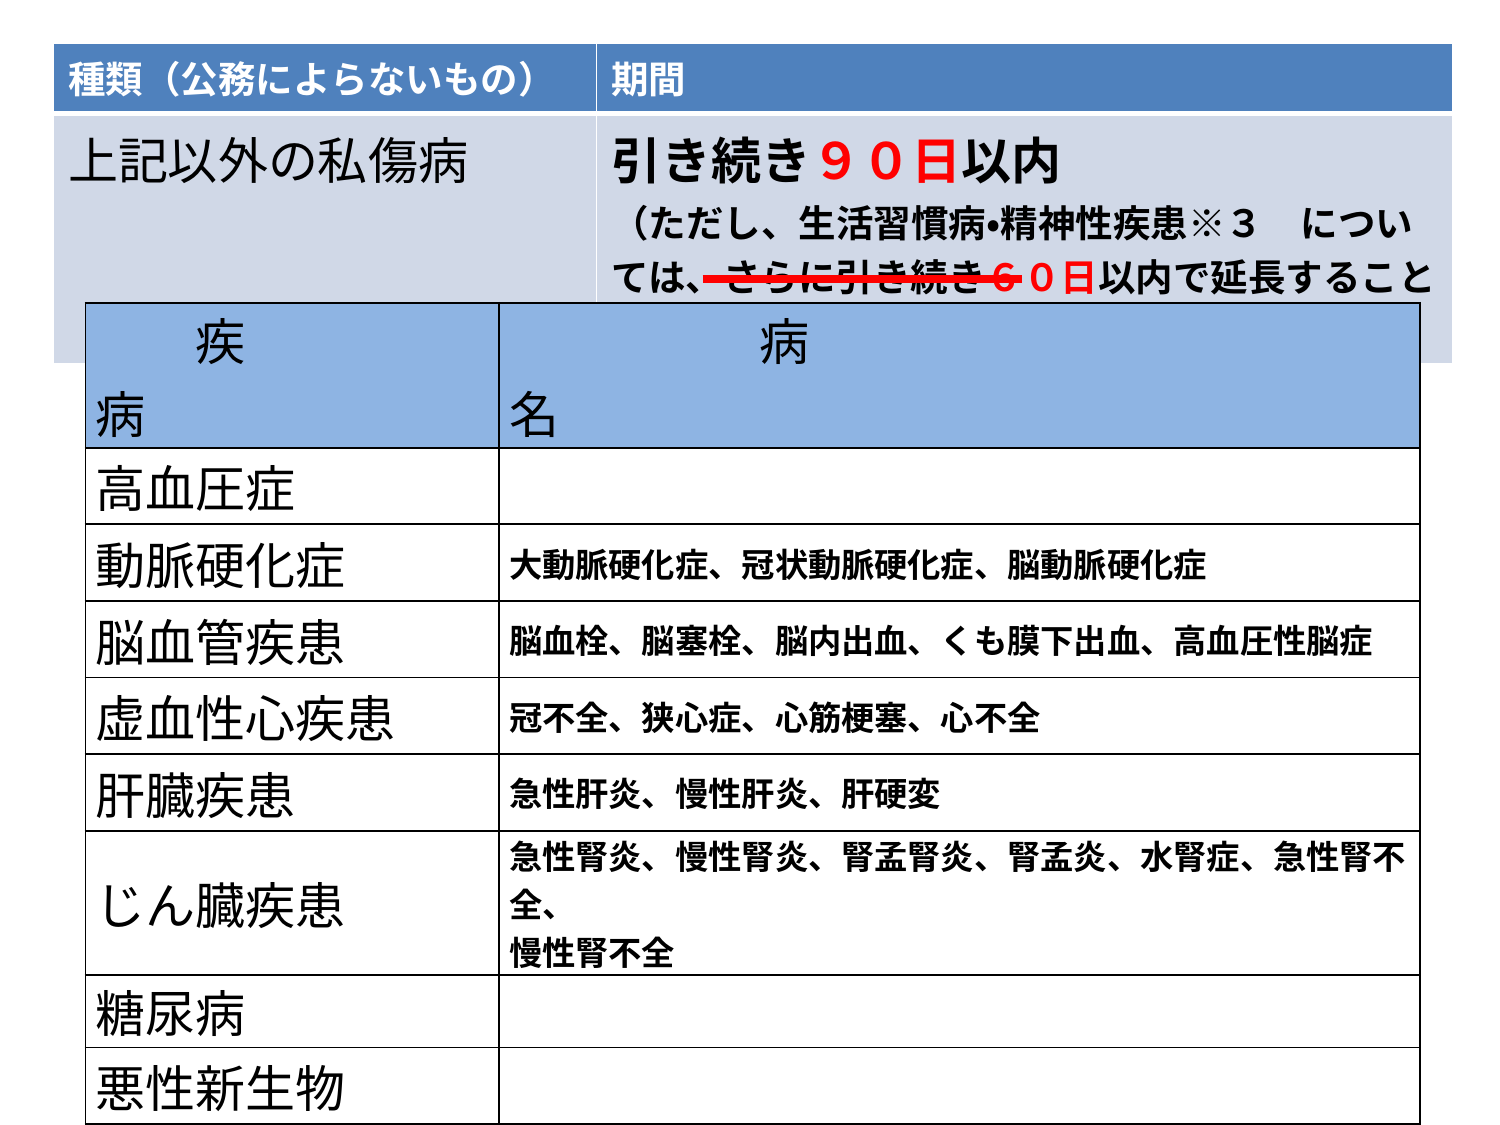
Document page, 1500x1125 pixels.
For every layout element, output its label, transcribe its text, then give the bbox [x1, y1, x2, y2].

table_cell 大動脈硬化症、冠状動脈硬化症、脳動脈硬化症 [500, 525, 1419, 600]
table_cell 高血圧症 [86, 449, 498, 523]
table_cell 脳血栓、脳塞栓、脳内出血、くも膜下出血、高血圧性脳症 [500, 602, 1419, 677]
table_header 期間 [597, 44, 1452, 111]
table_cell 脳血管疾患 [86, 602, 498, 677]
table_cell [500, 449, 1419, 523]
table_cell [500, 976, 1419, 1047]
table_header 疾 病 [86, 304, 498, 447]
table_cell [500, 1048, 1419, 1123]
table_cell 虚血性心疾患 [86, 678, 498, 753]
table_cell 悪性新生物 [86, 1048, 498, 1123]
table_header 種類（公務によらないもの） [54, 44, 596, 111]
table_header 病 名 [500, 304, 1419, 447]
table_cell 動脈硬化症 [86, 525, 498, 600]
table_cell 糖尿病 [86, 976, 498, 1047]
table_cell 引き続き９０日以内 （ただし、生活習慣病・精神性疾患※３ については、さらに引き続き６０日以内で延長することができる） [597, 116, 1452, 363]
table_cell 急性肝炎、慢性肝炎、肝硬変 [500, 755, 1419, 830]
table_cell 肝臓疾患 [86, 755, 498, 830]
table_cell 冠不全、狭心症、心筋梗塞、心不全 [500, 678, 1419, 753]
table_cell 上記以外の私傷病 [54, 116, 596, 363]
table_cell じん臓疾患 [86, 832, 498, 974]
table_cell 急性腎炎、慢性腎炎、腎孟腎炎、腎孟炎、水腎症、急性腎不全、 慢性腎不全 [500, 832, 1419, 974]
